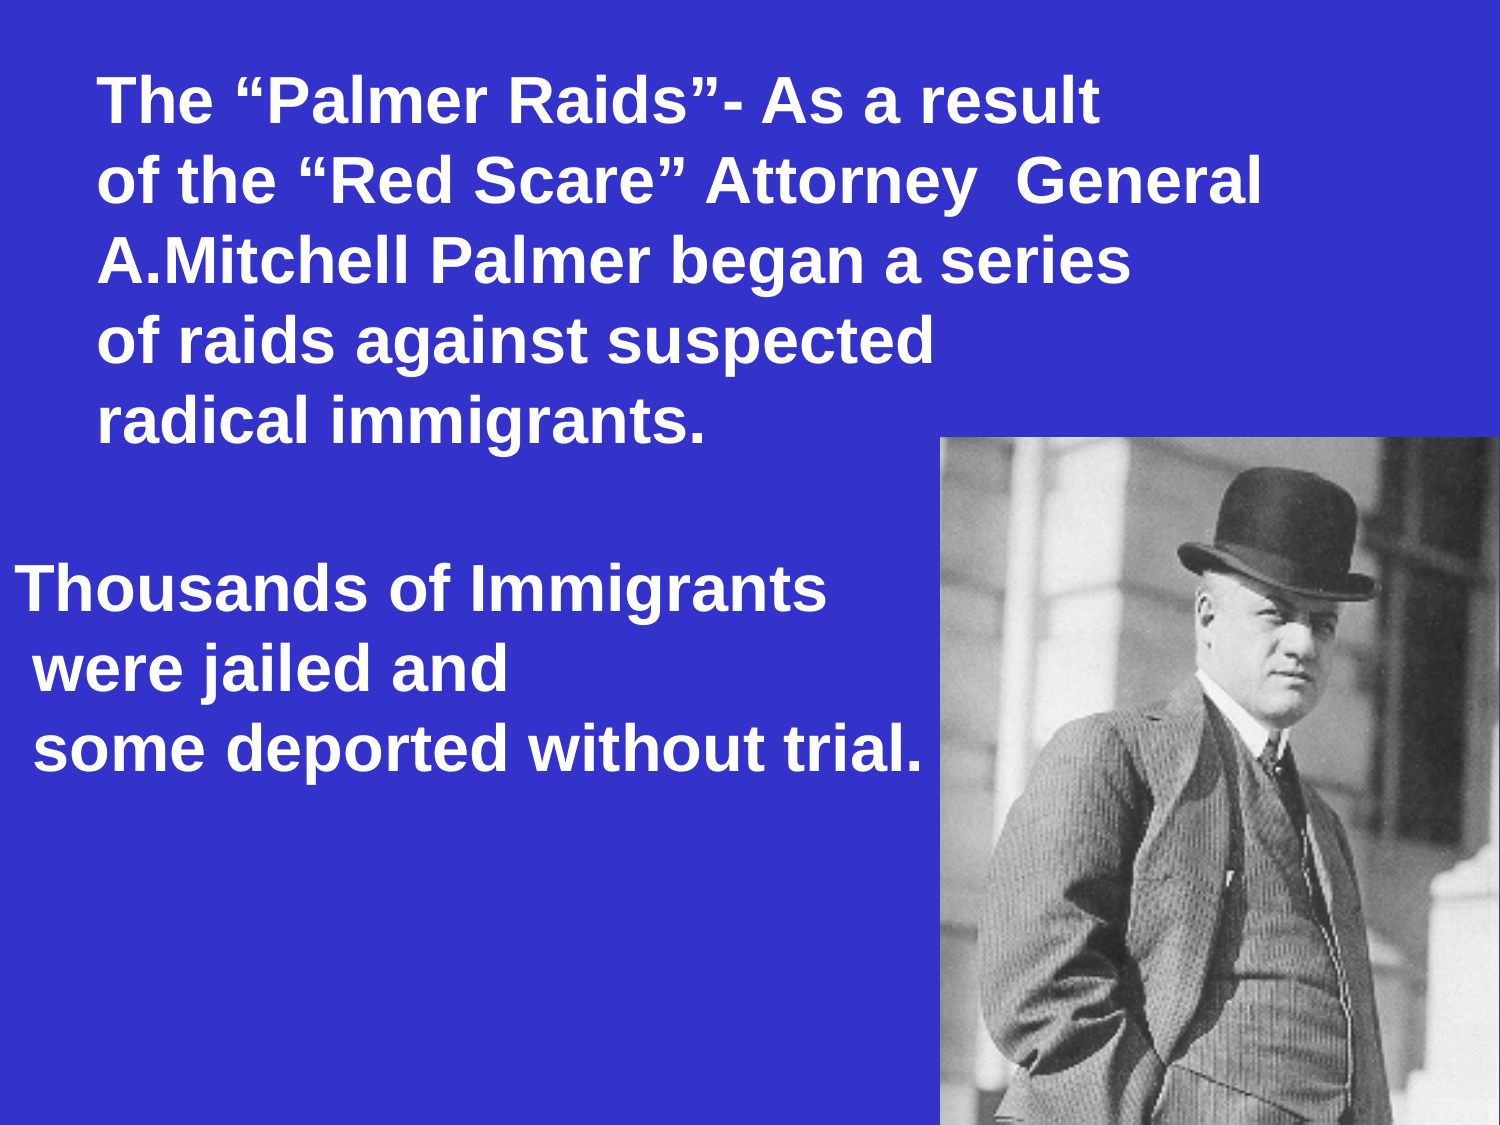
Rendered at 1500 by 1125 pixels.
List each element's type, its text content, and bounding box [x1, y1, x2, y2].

picture [940, 437, 1500, 1125]
text_box Thousands of Immigrants were jailed and some deported without trial. [0, 537, 935, 793]
text_box The “Palmer Raids”- As a result of the “Red Scare” Attorney General Mitchell Palmer began a series of raids against suspected radical immigrants. [81, 49, 1393, 465]
